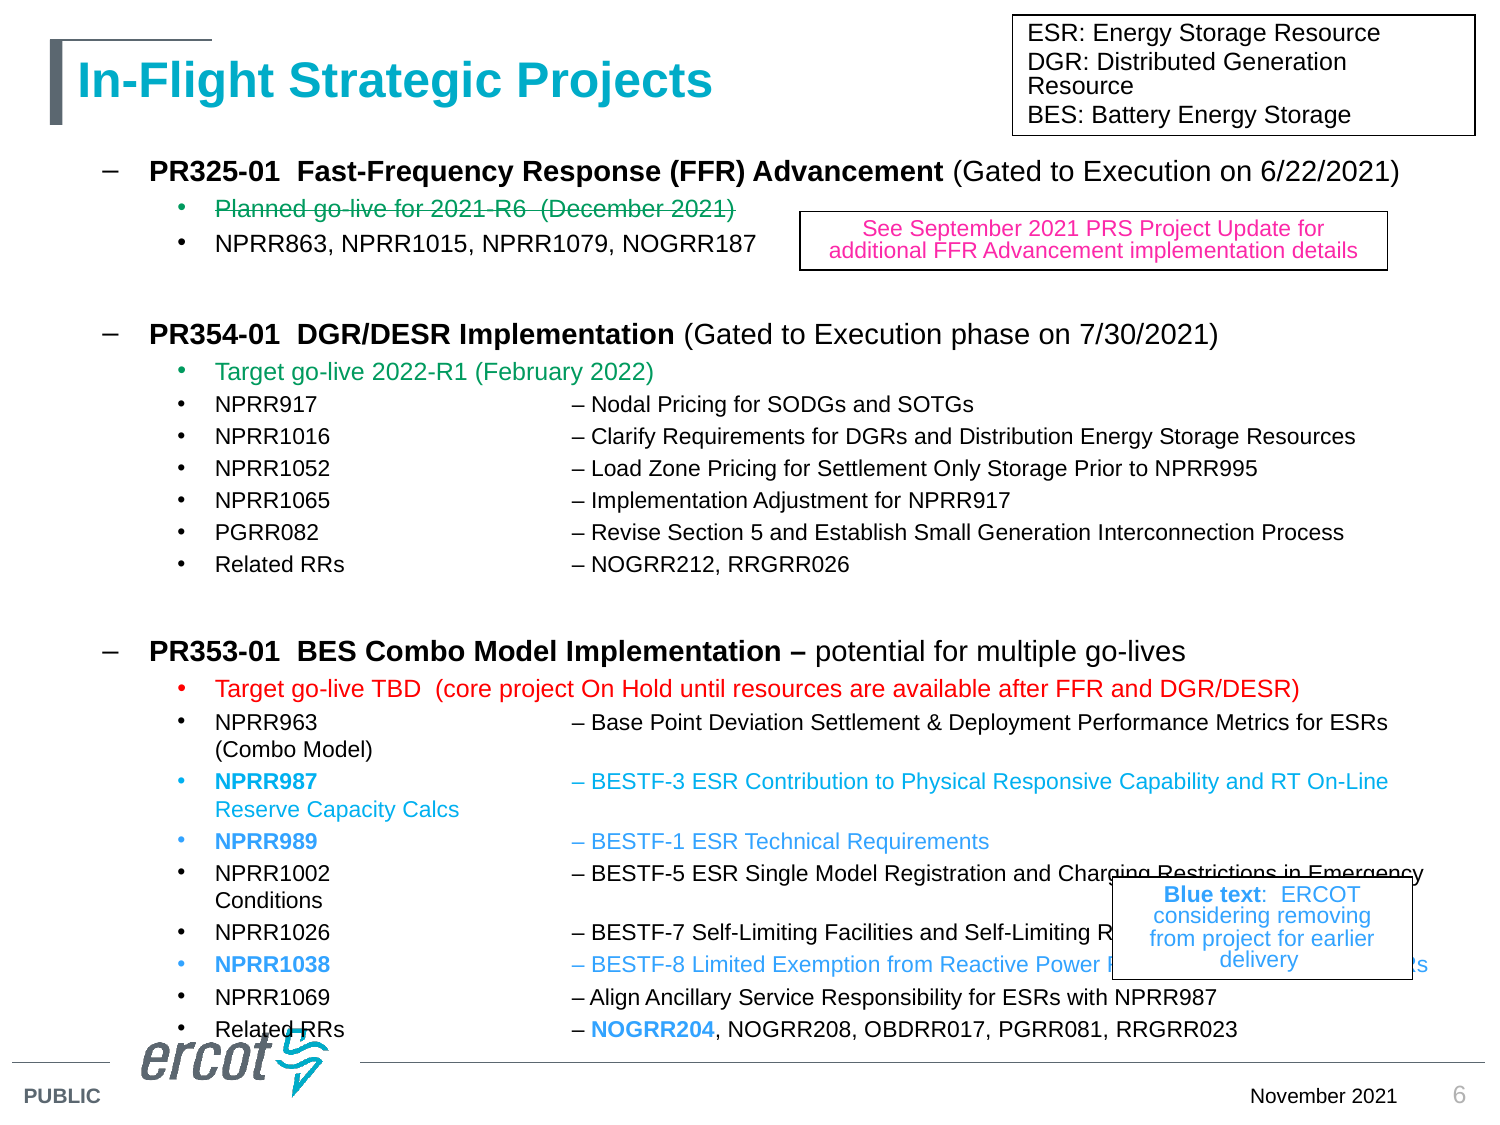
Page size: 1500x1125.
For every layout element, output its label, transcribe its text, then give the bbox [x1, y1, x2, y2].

list PR325-01 Fast-Frequency Response (FFR) Advancement (Gated to Execution on 6/22/2021) Planned go-live for 2021-R6 (December 2021) NPRR863, NPRR1015, NPRR1079, NOGRR187 PR354-01 DGR/DESR Implementation (Gated to Execution phase on 7/30/2021) Target go-live 2022-R1 (February 2022) NPRR917 – Nodal Pricing for SODGs and SOTGs NPRR1016 – Clarify Requirements for DGRs and Distribution Energy Storage Resources NPRR1052 – Load Zone Pricing for Settlement Only Storage Prior to NPRR995 NPRR1065 – Implementation Adjustment for NPRR917 PGRR082 – Revise Section 5 and Establish Small Generation Interconnection Process Related RRs – NOGRR212, RRGRR026 PR353-01 BES Combo Model Implementation – potential for multiple go-lives Target go-live TBD (core project On Hold until resources are available after FFR and DGR/DESR) NPRR963 – Base Point Deviation Settlement & Deployment Performance Metrics for ESRs (Combo Model) NPRR987 – BESTF-3 ESR Contribution to Physical Responsive Capability and RT On-Line Reserve Capacity Calcs NPRR989 – BESTF-1 ESR Technical Requirements NPRR1002 – BESTF-5 ESR Single Model Registration and Charging Restrictions in Emergency Conditions NPRR1026 – BESTF-7 Self-Limiting Facilities and Self-Limiting Resources NPRR1038 – BESTF-8 Limited Exemption from Reactive Power Requirements for Certain ESRs NPRR1069 – Align Ancillary Service Responsibility for ESRs with NPRR987 Related RRs – NOGRR204, NOGRR208, OBDRR017, PGRR081, RRGRR023 [12, 144, 1488, 1020]
title In-Flight Strategic Projects [62, 39, 950, 125]
slide_number 6 [1437, 1076, 1475, 1112]
picture [137, 1024, 332, 1100]
text_box Blue text: ERCOT considering removing from project for earlier delivery [1112, 877, 1413, 980]
text_box See September 2021 PRS Project Update for additional FFR Advancement implementation details [799, 211, 1388, 271]
text_box ESR: Energy Storage Resource DGR: Distributed Generation Resource BES: Battery Energy Storage [1012, 15, 1475, 136]
